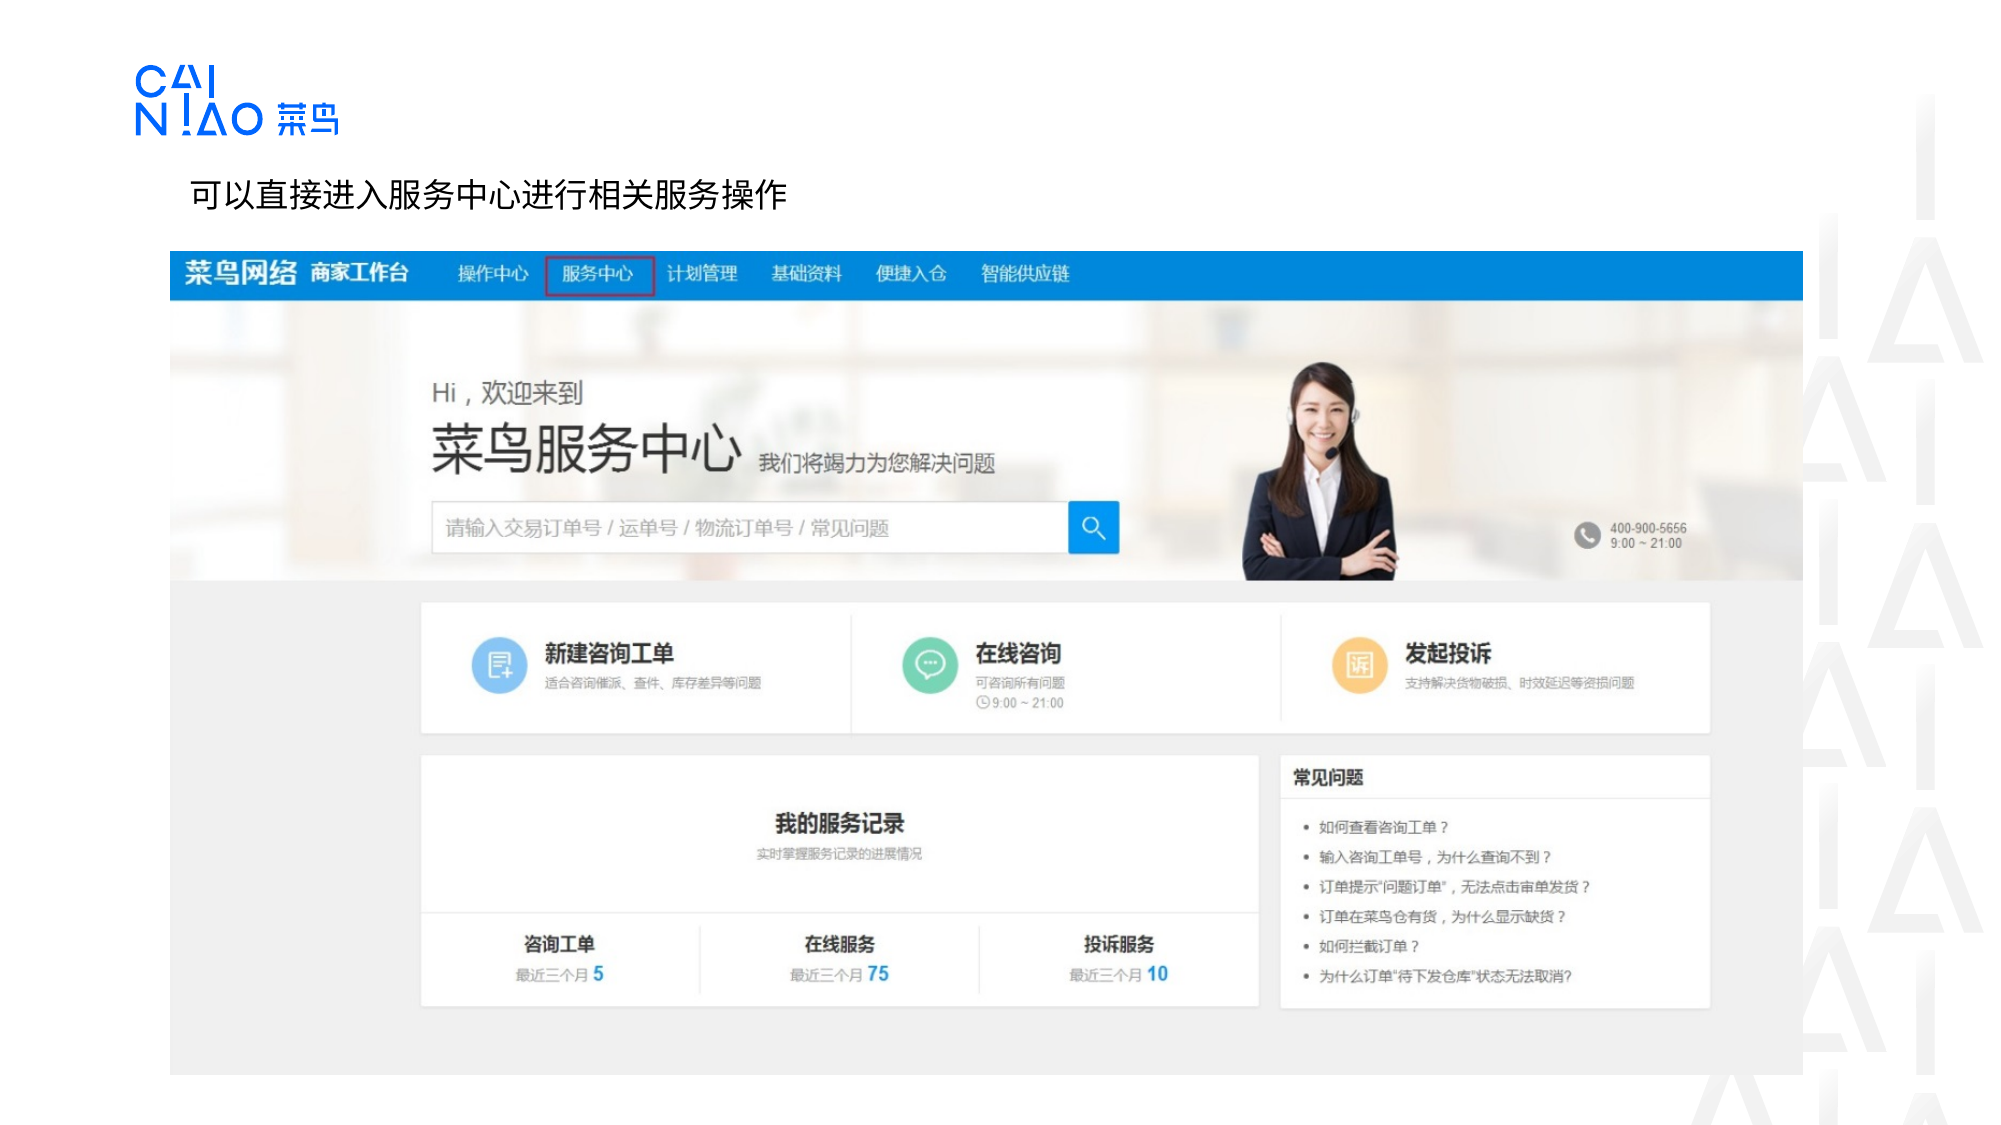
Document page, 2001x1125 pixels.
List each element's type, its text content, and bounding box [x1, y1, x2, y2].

picture [170, 251, 1803, 1075]
text_box 可以直接进入服务中心进行相关服务操作 [174, 166, 804, 222]
